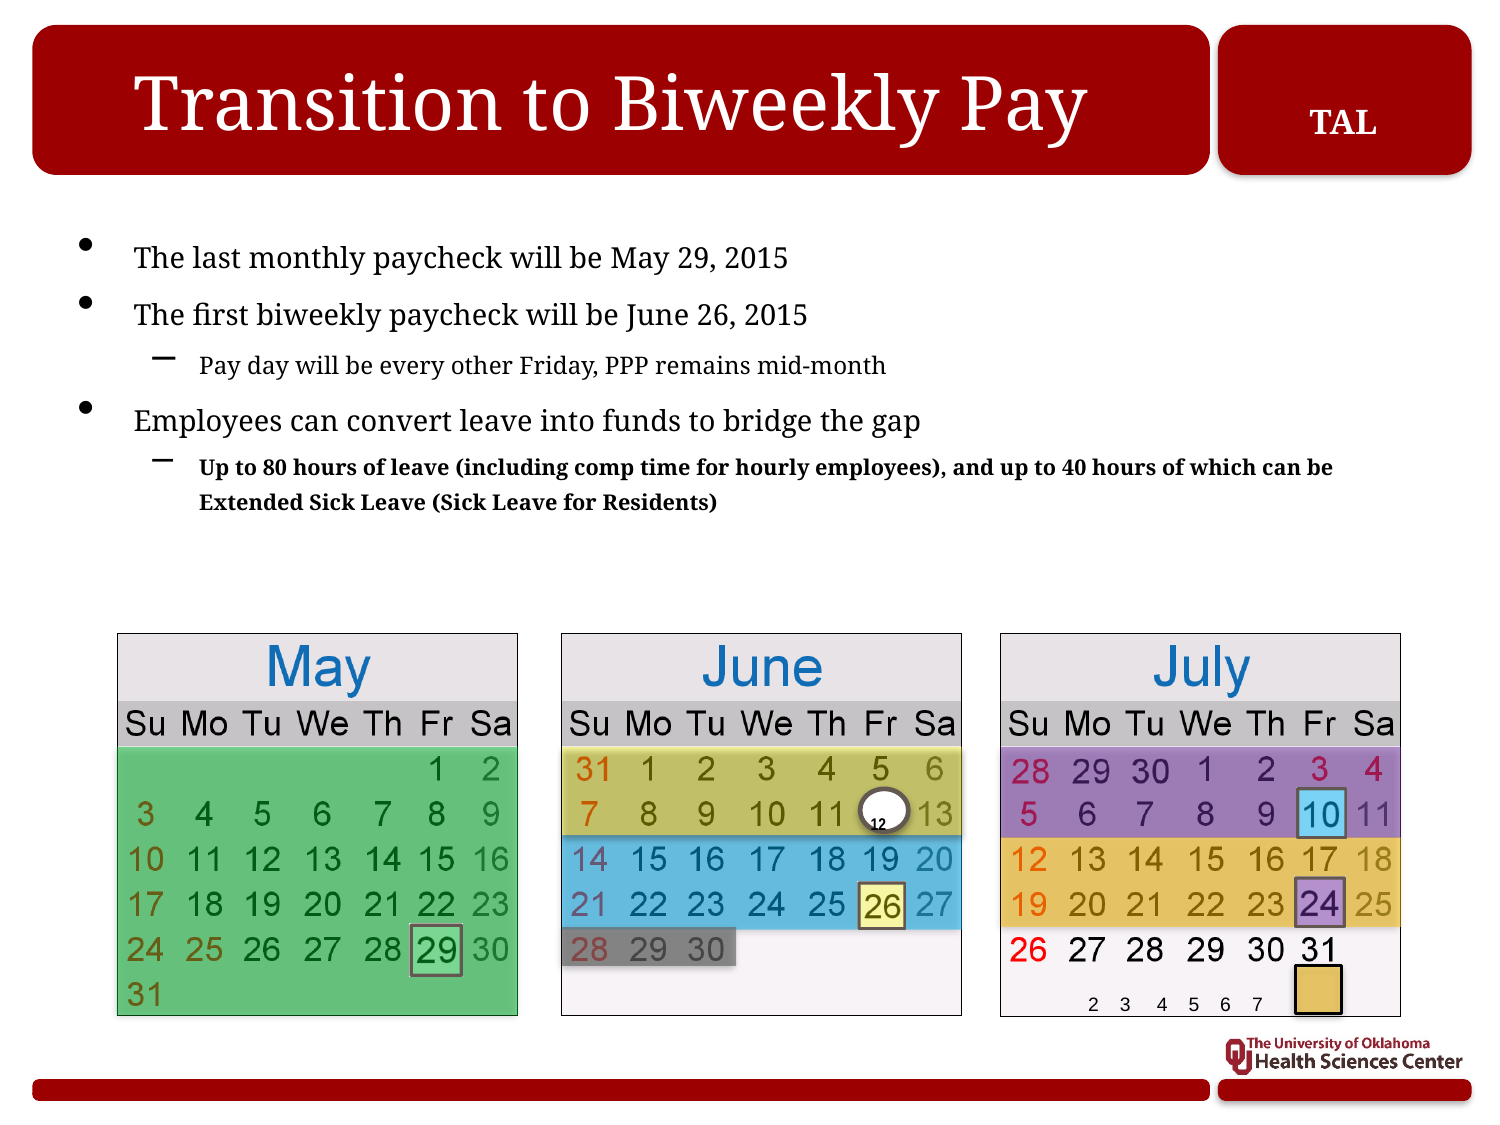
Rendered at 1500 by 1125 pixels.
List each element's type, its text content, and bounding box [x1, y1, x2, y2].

text_box The last monthly paycheck will be May 29, 2015 The first biweekly paycheck will be June 26, 2015 Pay day will be every other Friday, PPP remains mid-month Employees can convert leave into funds to bridge the gap Up to 80 hours of leave (including comp time for hourly employees), and up to 40 hours of which can be Extended Sick Leave (Sick Leave for Residents) [62, 219, 1450, 1024]
picture [561, 633, 963, 1016]
picture [1222, 1035, 1465, 1076]
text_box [1000, 633, 1402, 1018]
title Transition to Biweekly Pay [34, 27, 1208, 174]
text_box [116, 633, 519, 1016]
